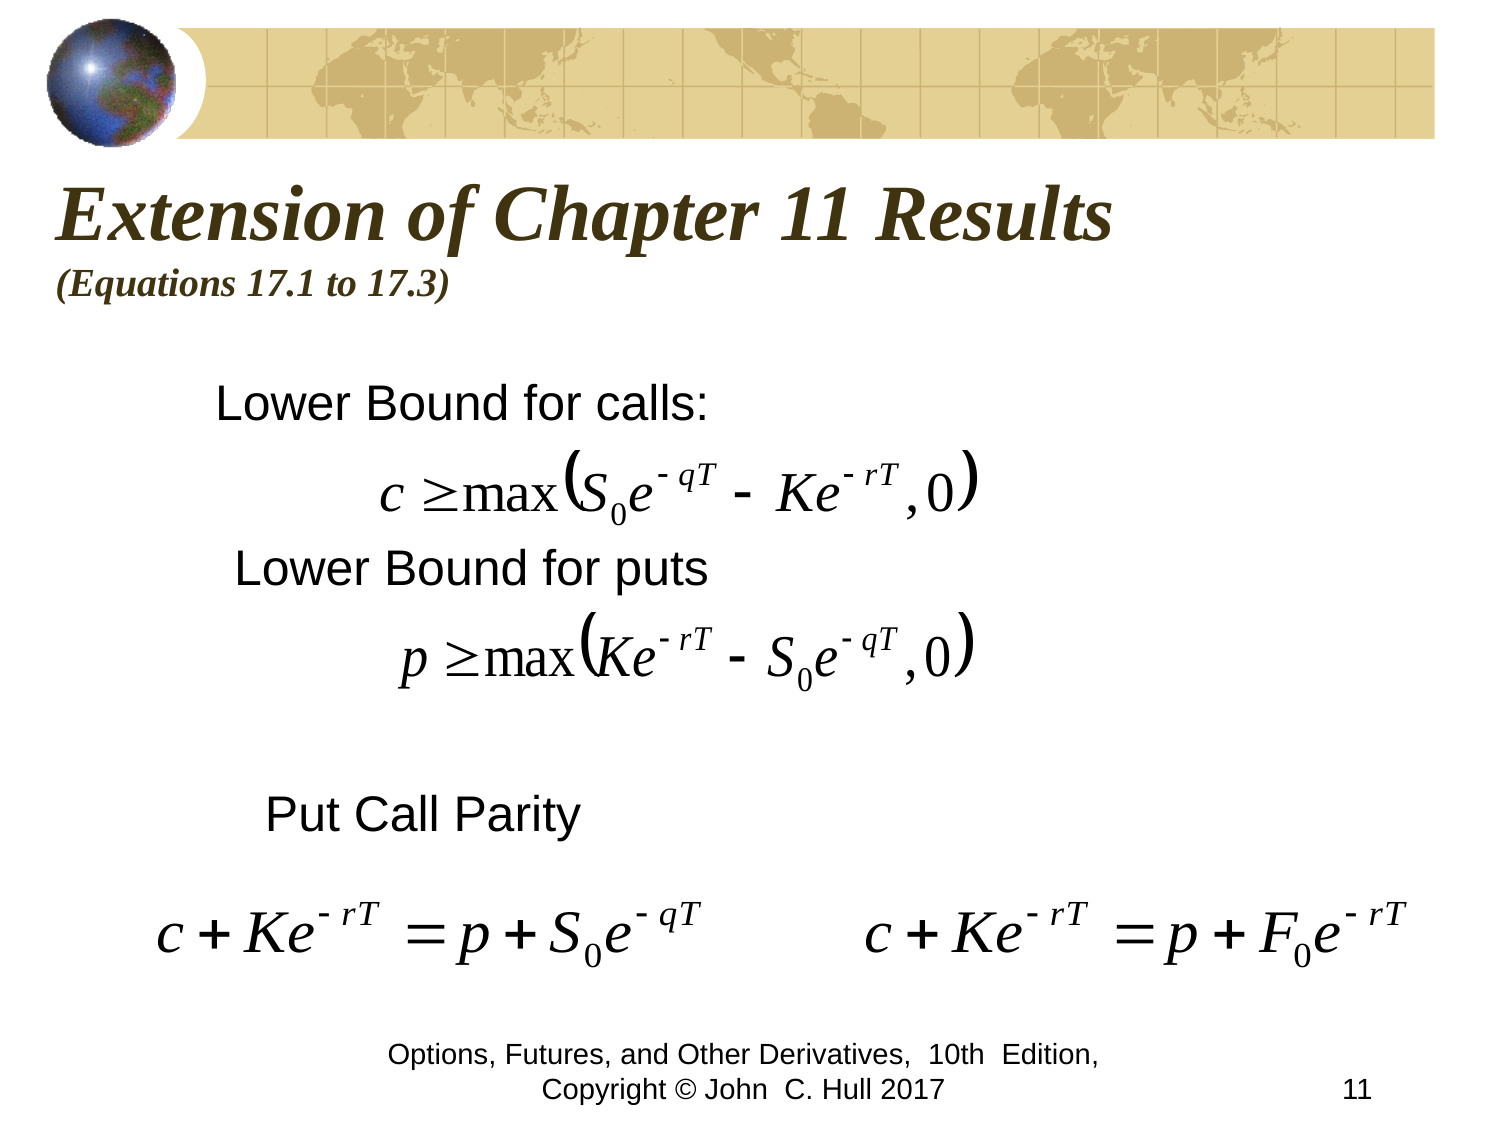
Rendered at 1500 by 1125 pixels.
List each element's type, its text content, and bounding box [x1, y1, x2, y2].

title Extension of Chapter 11 Results (Equations 17.1 to 17.3) [40, 152, 1316, 313]
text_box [386, 612, 977, 707]
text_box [147, 887, 1418, 984]
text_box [371, 449, 979, 540]
text_box Put Call Parity [249, 774, 754, 850]
picture [42, 14, 190, 151]
text_box Lower Bound for puts [218, 527, 761, 603]
text_box Lower Bound for calls: [200, 362, 943, 438]
footer Options, Futures, and Other Derivatives, 10th Edition, Copyright © John C. Hull 2017 [349, 1037, 1074, 1113]
slide_number 11 [1074, 1037, 1388, 1113]
